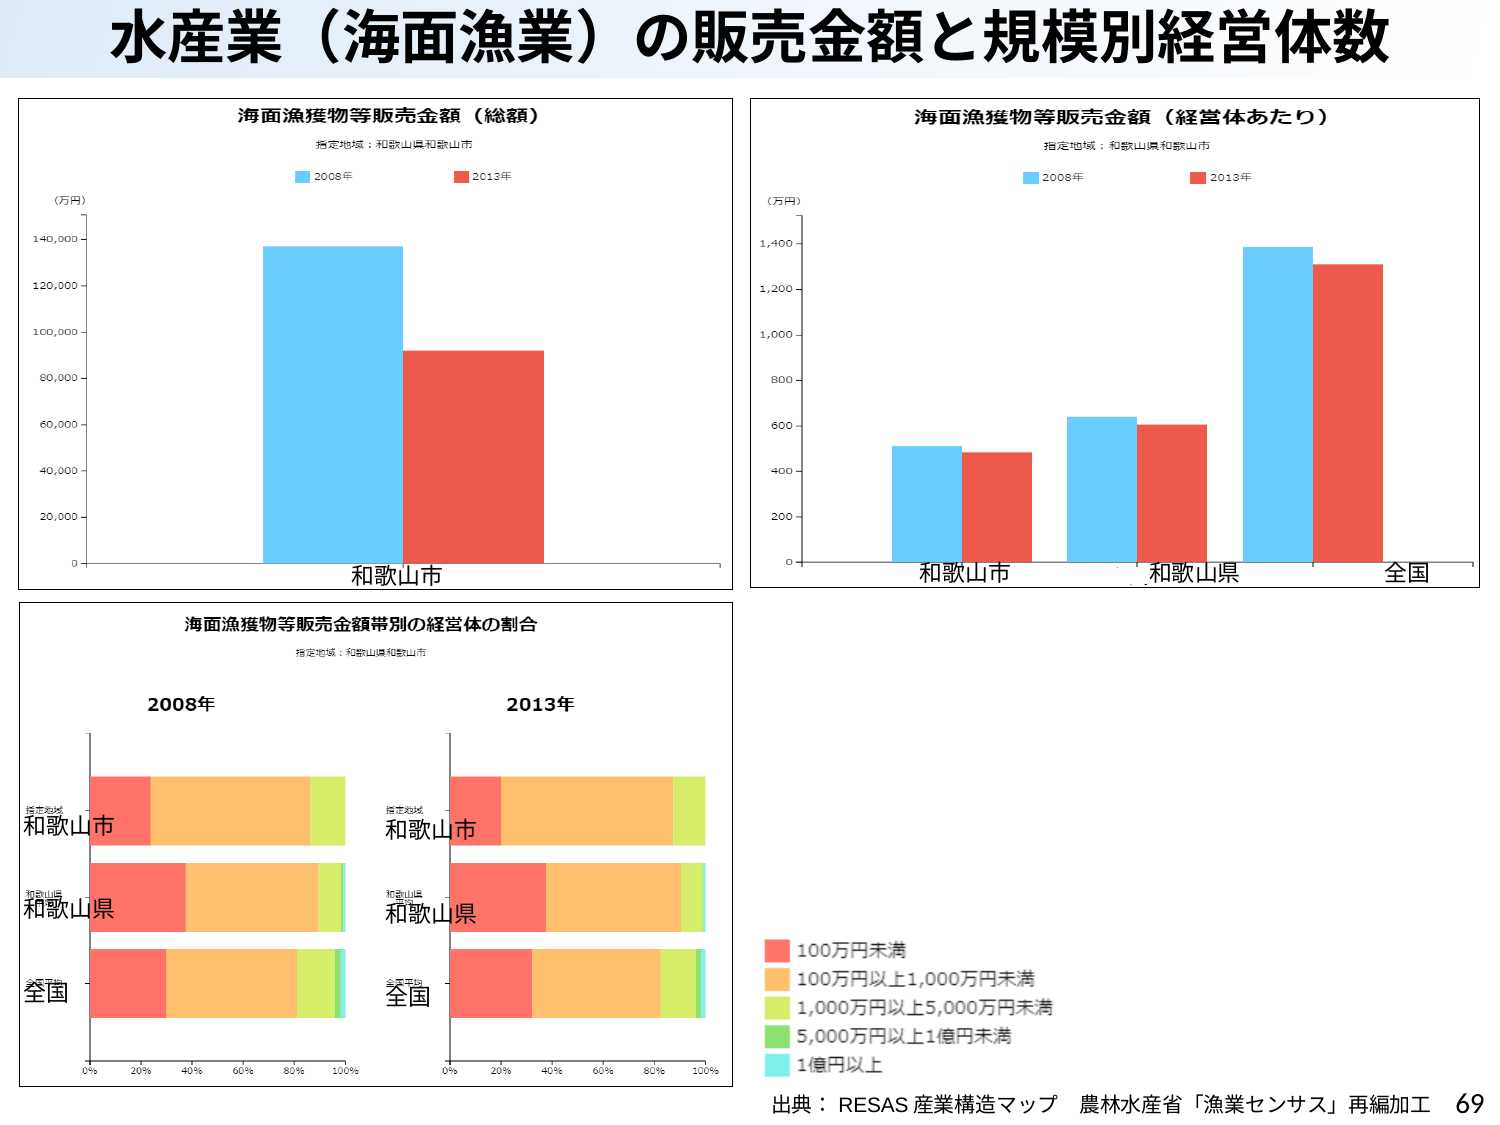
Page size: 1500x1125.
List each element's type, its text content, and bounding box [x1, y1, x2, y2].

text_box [8, 602, 1063, 1087]
text_box 水産業（海面漁業）の販売金額と規模別経営体数 [0, 0, 1500, 79]
slide_number 68 [1162, 1076, 1500, 1125]
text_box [18, 98, 733, 598]
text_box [749, 97, 1480, 594]
text_box 出典：RESAS産業構造マップ 農林水産省「漁業センサス」再編加工 [545, 1084, 1162, 1125]
